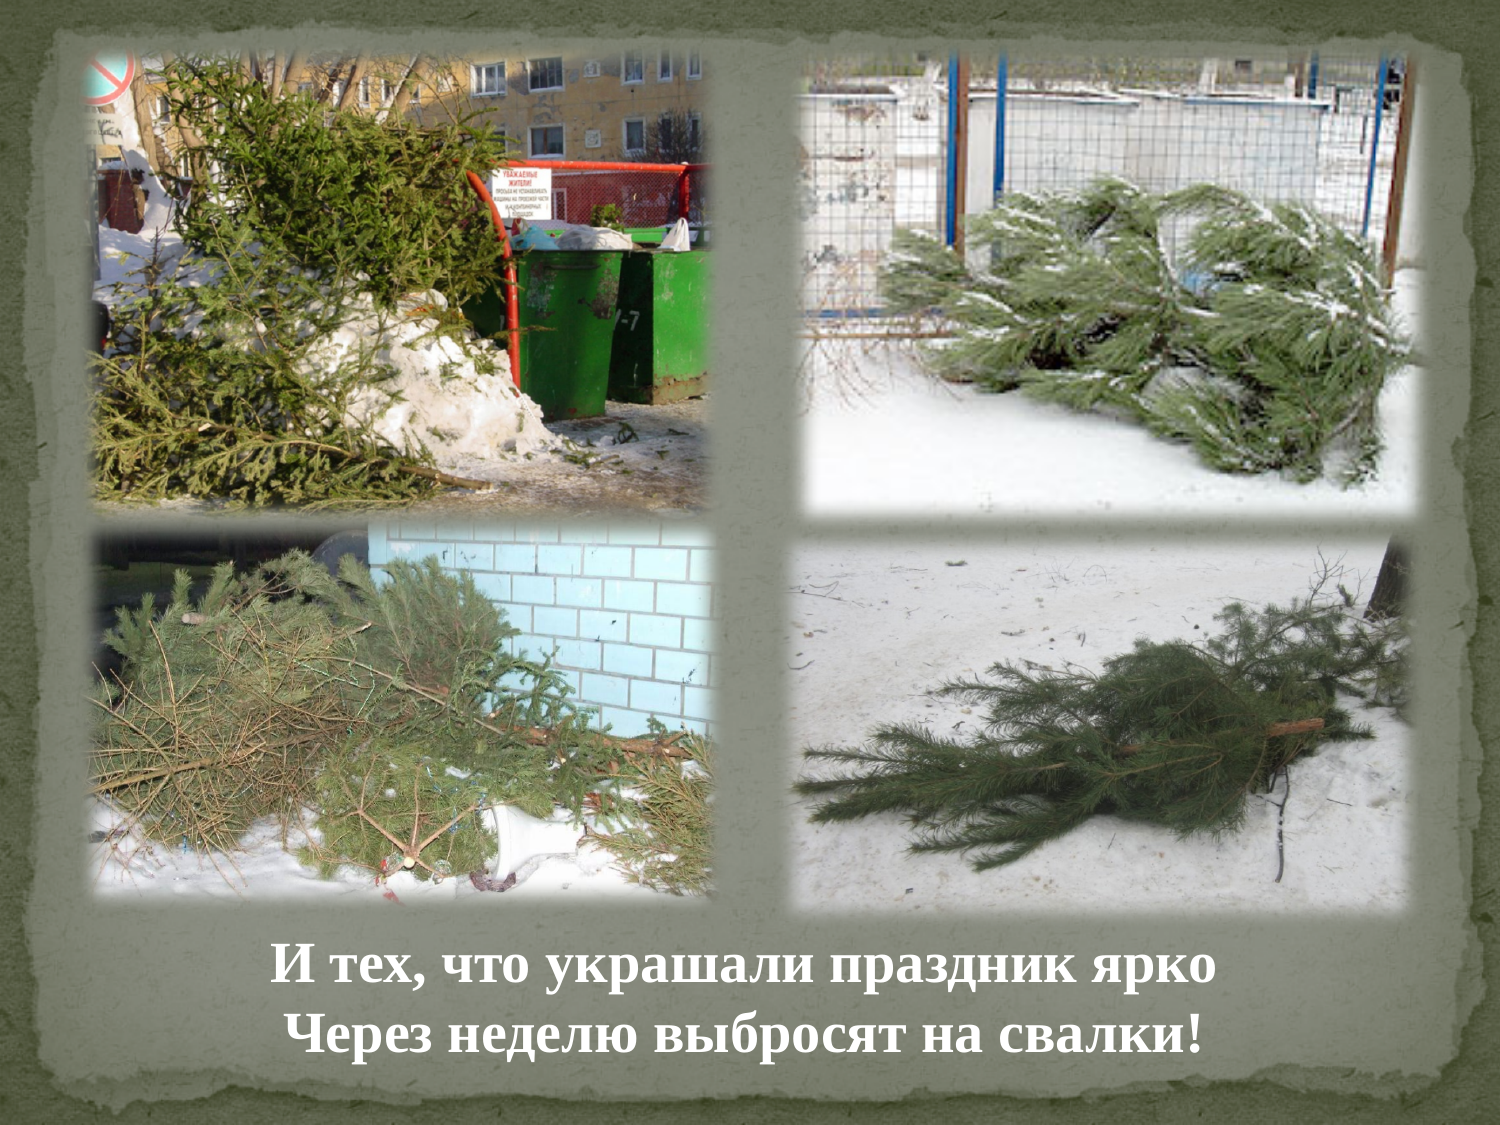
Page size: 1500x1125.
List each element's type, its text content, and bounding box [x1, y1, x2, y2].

text_box И тех, что украшали праздник ярко Через неделю выбросят на свалки! [171, 916, 1317, 1072]
picture [77, 44, 726, 913]
picture [774, 44, 1434, 928]
